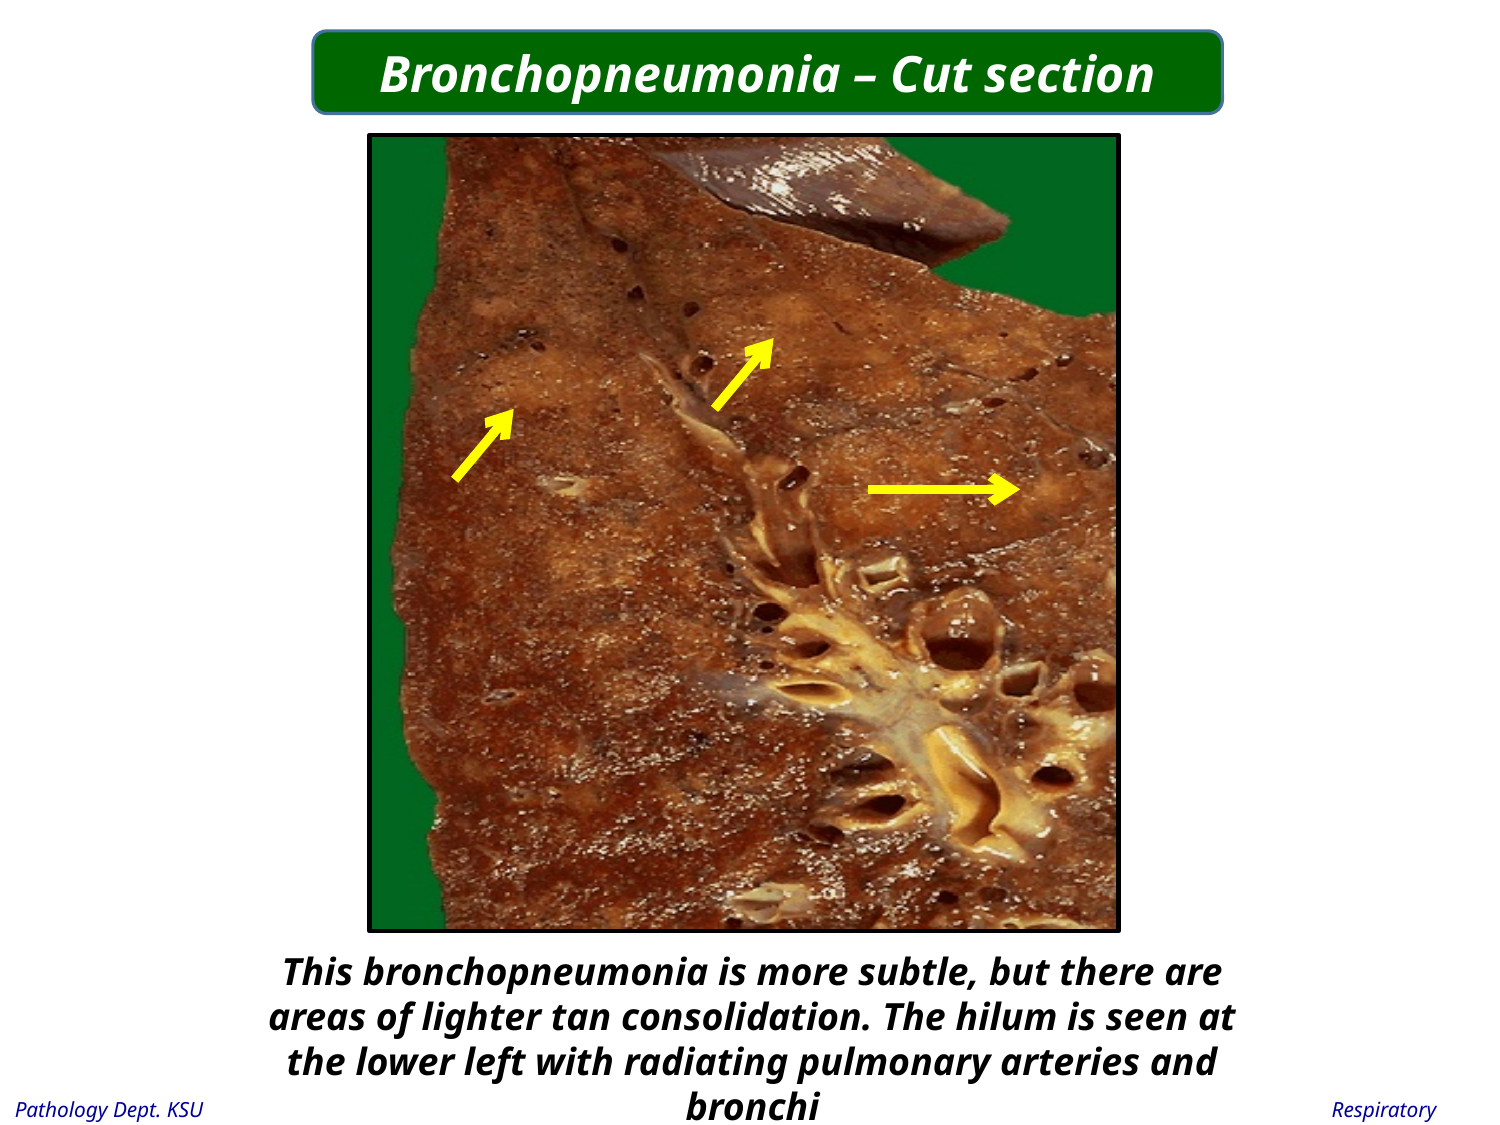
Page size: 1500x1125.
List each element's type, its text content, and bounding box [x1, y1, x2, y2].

picture [371, 136, 1117, 929]
text_box Bronchopneumonia – Cut section [311, 29, 1225, 116]
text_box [714, 337, 774, 410]
text_box This bronchopneumonia is more subtle, but there are areas of lighter tan consolidation. The hilum is seen at the lower left with radiating pulmonary arteries and bronchi [226, 940, 1279, 1125]
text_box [454, 408, 514, 481]
text_box Pathology Dept. KSU [0, 1089, 219, 1125]
text_box Respiratory Block [1316, 1089, 1500, 1125]
